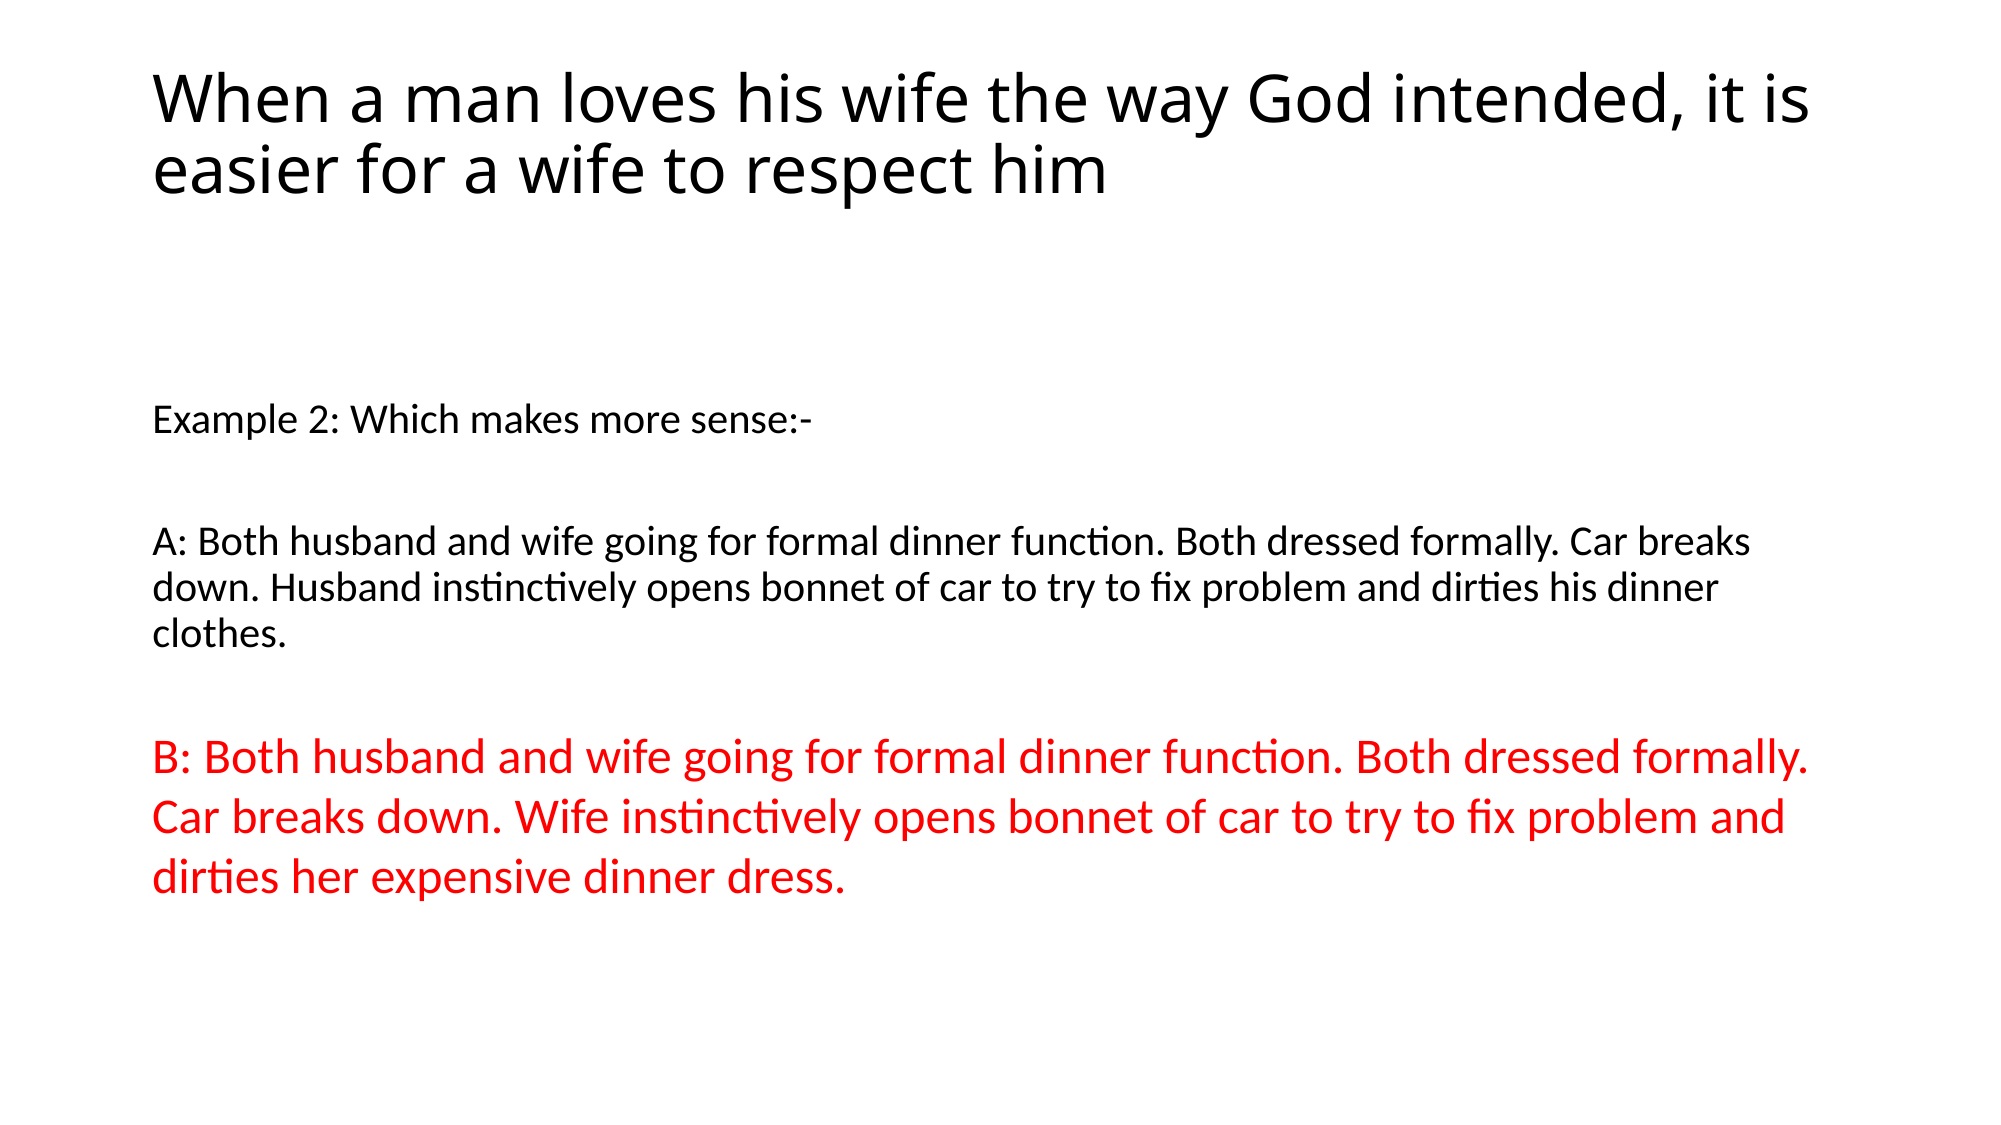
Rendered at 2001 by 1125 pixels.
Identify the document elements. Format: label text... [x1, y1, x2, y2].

title When a man loves his wife the way God intended, it is easier for a wife to respect him [137, 57, 1863, 295]
text_box B: Both husband and wife going for formal dinner function. Both dressed formally. Car breaks down. Wife instinctively opens bonnet of car to try to fix problem and dirties her expensive dinner dress. [137, 715, 1863, 911]
list Example 2: Which makes more sense:- A: Both husband and wife going for formal dinner function. Both dressed formally. Car breaks down. Husband instinctively opens bonnet of car to try to fix problem and dirties his dinner clothes. [137, 389, 1863, 668]
